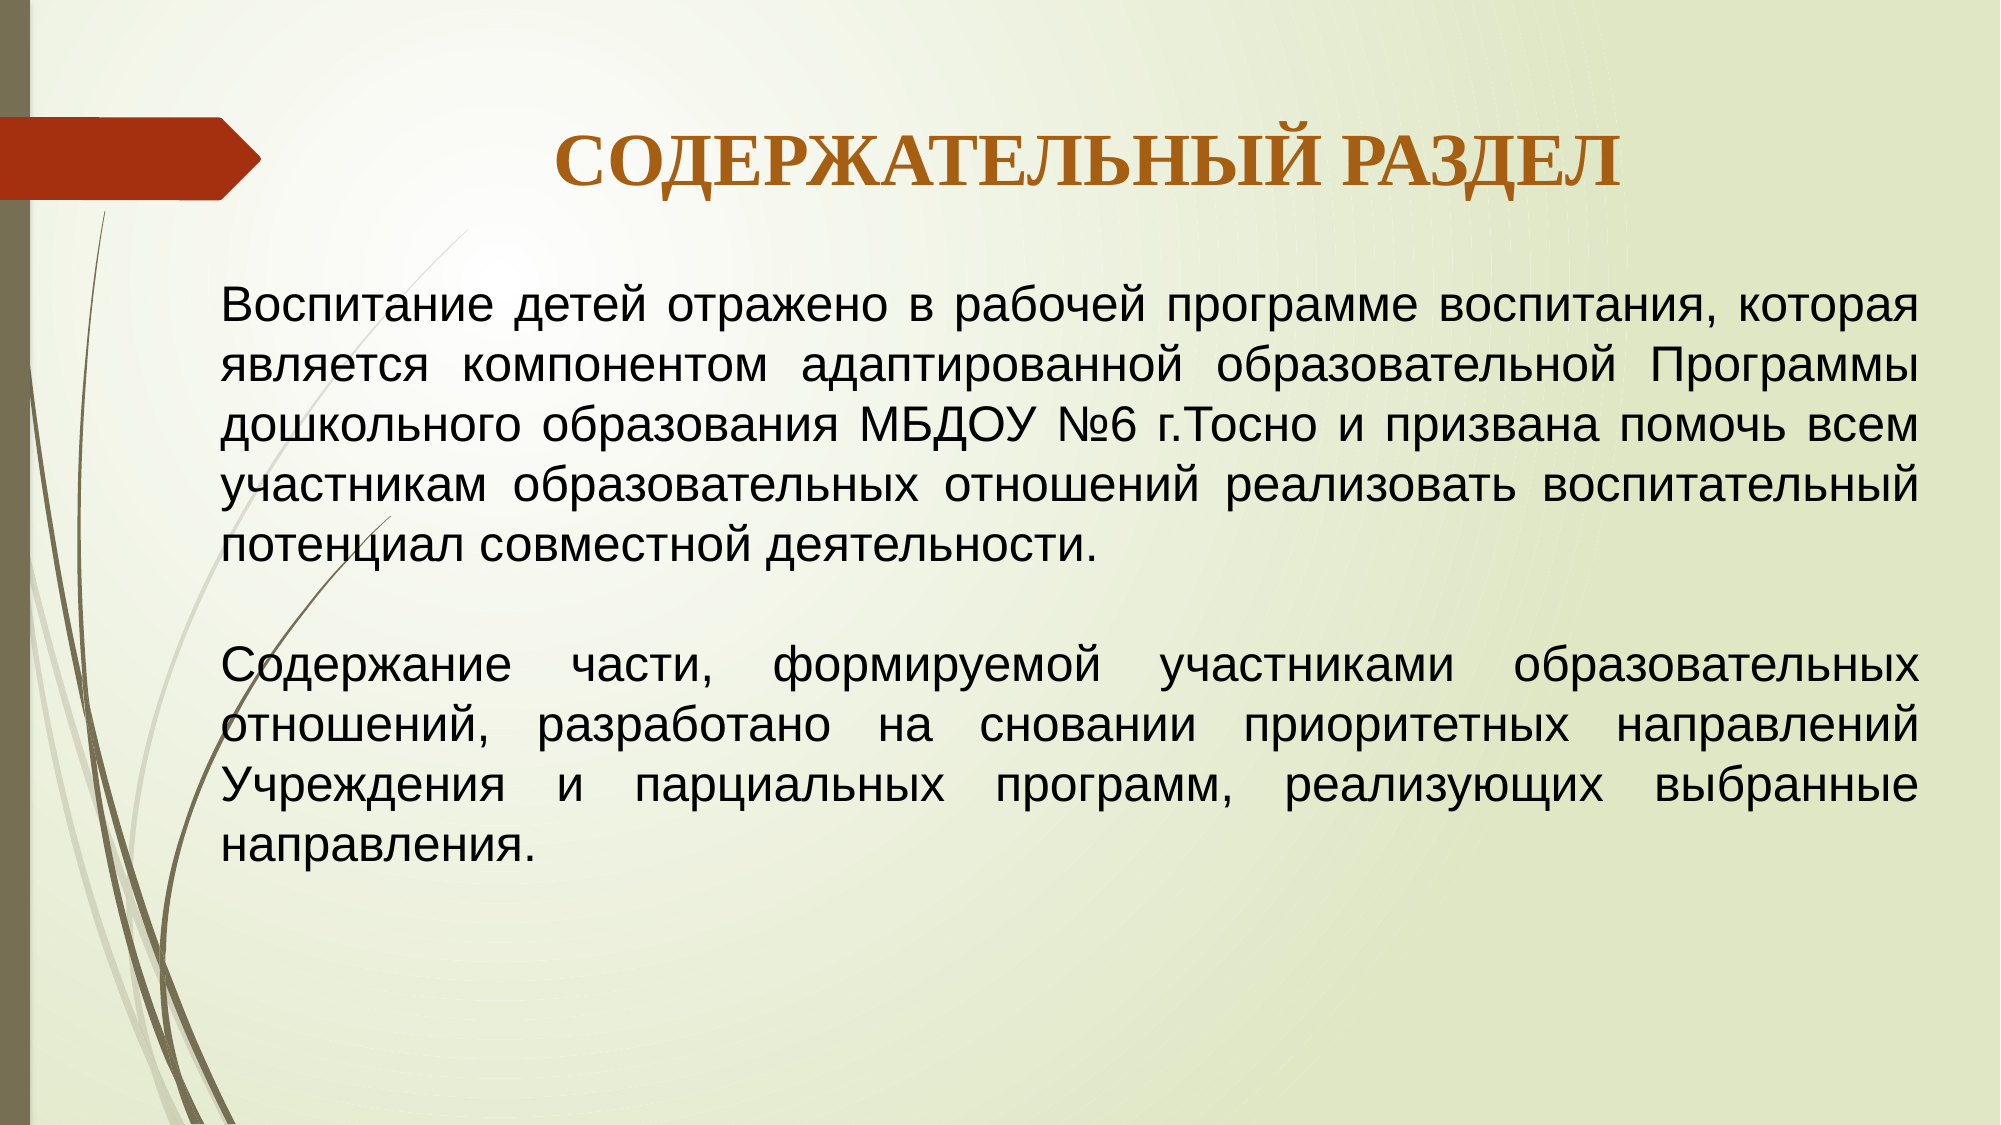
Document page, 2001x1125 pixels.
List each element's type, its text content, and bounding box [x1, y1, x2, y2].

text_box Воспитание детей отражено в рабочей программе воспитания, которая является компонентом адаптированной образовательной Программы дошкольного образования МБДОУ №6 г.Тосно и призвана помочь всем участникам образовательных отношений реализовать воспитательный потенциал совместной деятельности. Содержание части, формируемой участниками образовательных отношений, разработано на сновании приоритетных направлений Учреждения и парциальных программ, реализующих выбранные направления. [205, 263, 1935, 879]
title Содержательный раздел [538, 102, 2000, 313]
